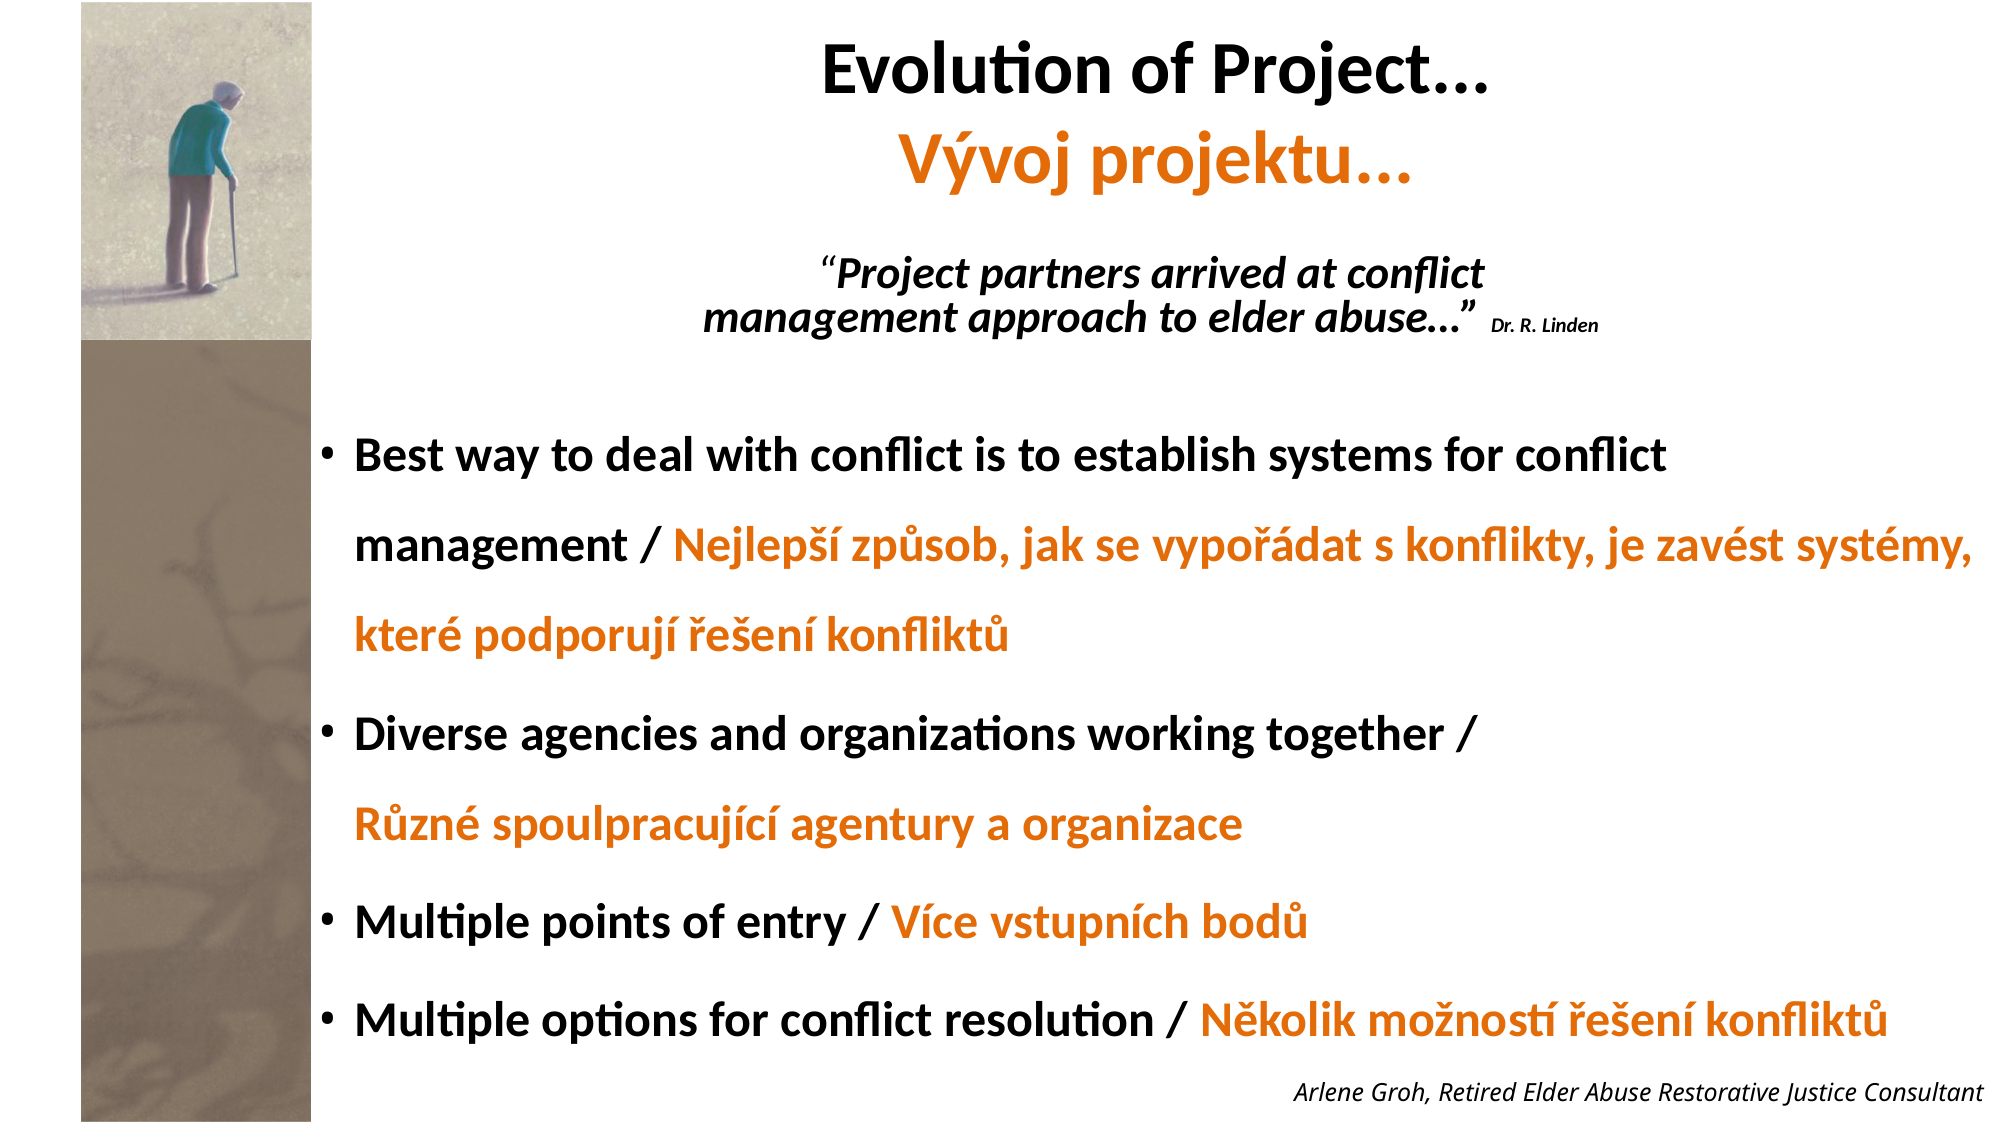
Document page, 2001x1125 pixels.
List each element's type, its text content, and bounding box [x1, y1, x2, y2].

text_box Evolution of Project... Vývoj projektu... [314, 11, 2000, 206]
text_box “Project partners arrived at conflict management approach to elder abuse…” Dr. R. Linden Best way to deal with conflict is to establish systems for conflict management / Nejlepší způsob, jak se vypořádat s konflikty, je zavést systémy, které podporují řešení konfliktů Diverse agencies and organizations working together / Různé spoulpracující agentury a organizace Multiple points of entry / Více vstupních bodů Multiple options for conflict resolution / Několik možností řešení konfliktů [314, 207, 2000, 1125]
picture [78, 0, 314, 1125]
